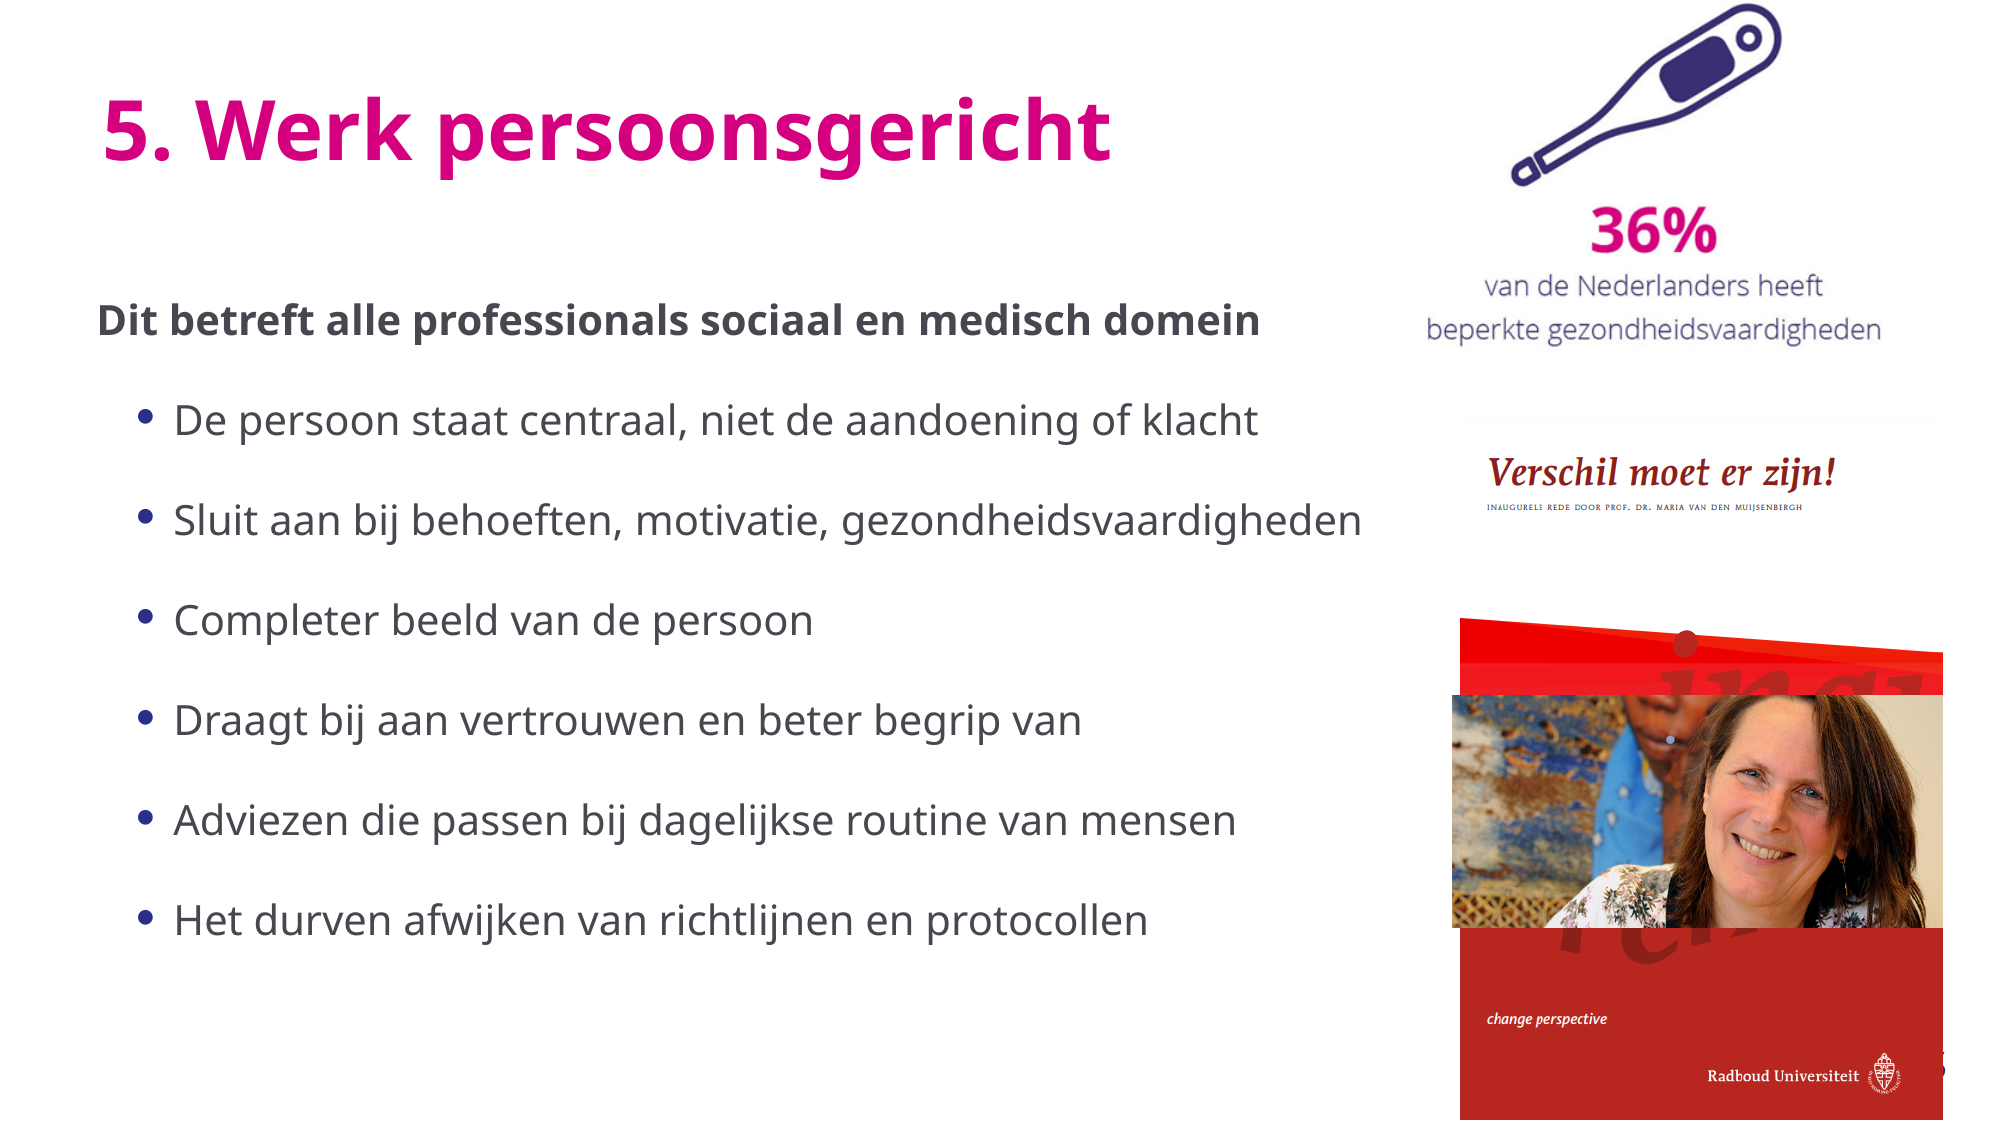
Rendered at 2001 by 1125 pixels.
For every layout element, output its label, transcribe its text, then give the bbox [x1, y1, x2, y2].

list Dit betreft alle professionals sociaal en medisch domein De persoon staat centraal, niet de aandoening of klacht Sluit aan bij behoeften, motivatie, gezondheidsvaardigheden Completer beeld van de persoon Draagt bij aan vertrouwen en beter begrip van Adviezen die passen bij dagelijkse routine van mensen Het durven afwijken van richtlijnen en protocollen [96, 243, 1385, 1000]
title 5. Werk persoonsgericht [102, 77, 1195, 265]
picture [1200, 0, 2001, 1120]
